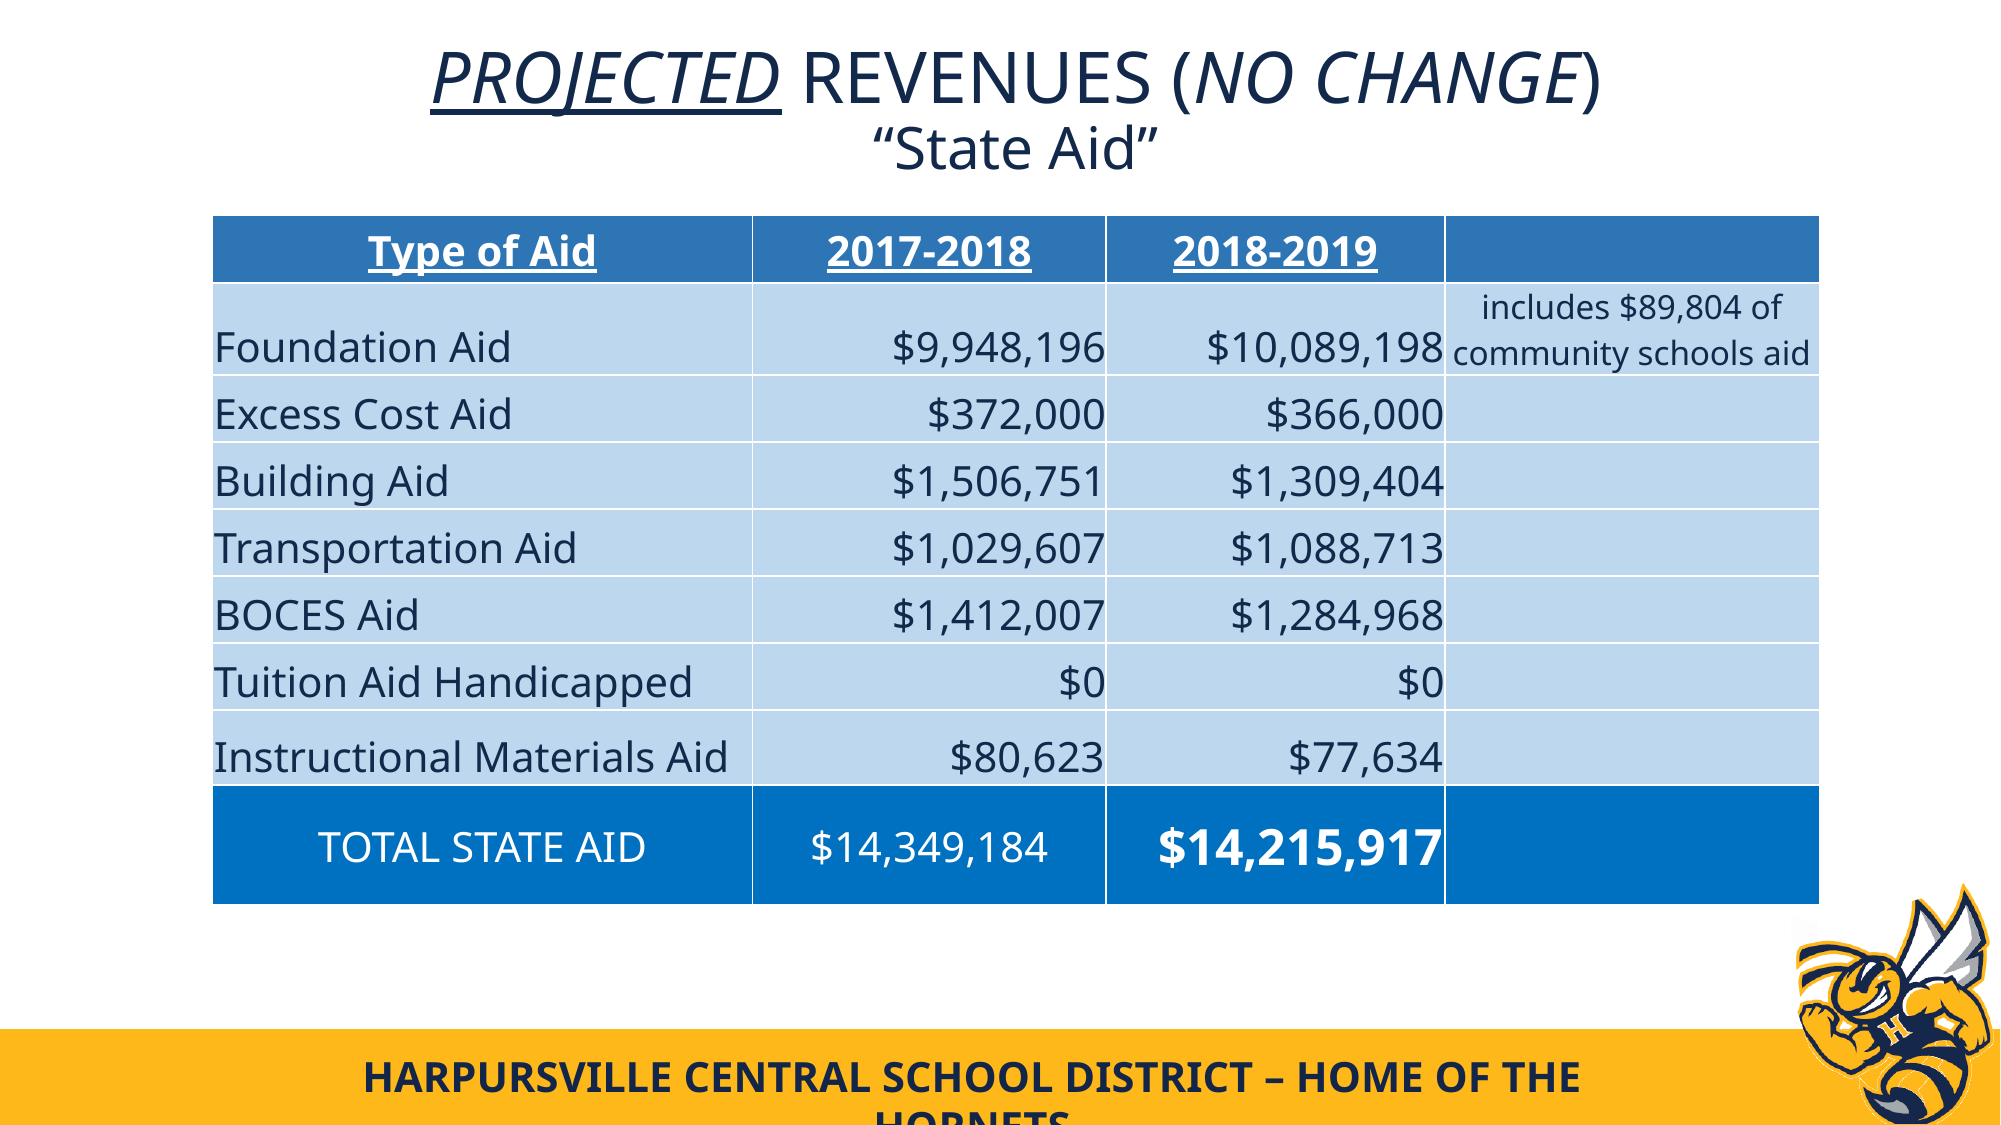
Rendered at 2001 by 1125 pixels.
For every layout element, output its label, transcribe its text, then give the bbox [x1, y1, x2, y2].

table_cell Excess Cost Aid [213, 376, 752, 441]
table_cell $1,412,007 [753, 577, 1105, 642]
table_cell Building Aid [213, 443, 752, 508]
table_cell [1446, 443, 1819, 508]
table_cell Transportation Aid [213, 510, 752, 575]
table_cell includes $89,804 of community schools aid [1446, 284, 1819, 374]
table_cell $14,349,184 [753, 786, 1105, 904]
table_cell $1,309,404 [1107, 443, 1444, 508]
table_cell [1446, 644, 1819, 709]
table_cell $372,000 [753, 376, 1105, 441]
table_cell $0 [753, 644, 1105, 709]
table_header 2018-2019 [1107, 216, 1444, 282]
table_cell BOCES Aid [213, 577, 752, 642]
table_header Type of Aid [213, 216, 752, 282]
table_cell $80,623 [753, 711, 1105, 784]
table_cell $1,284,968 [1107, 577, 1444, 642]
table_cell [1446, 376, 1819, 441]
table_header [1446, 216, 1819, 282]
table_cell TOTAL STATE AID [213, 786, 752, 904]
table_cell $9,948,196 [753, 284, 1105, 374]
table_cell $366,000 [1107, 376, 1444, 441]
table_cell $10,089,198 [1107, 284, 1444, 374]
table_cell $1,088,713 [1107, 510, 1444, 575]
table_cell $1,506,751 [753, 443, 1105, 508]
table_cell $1,029,607 [753, 510, 1105, 575]
table_cell Tuition Aid Handicapped [213, 644, 752, 709]
table_cell Foundation Aid [213, 284, 752, 374]
table_cell [1446, 510, 1819, 575]
table_header 2017-2018 [753, 216, 1105, 282]
table_cell $77,634 [1107, 711, 1444, 784]
title PROJECTED REVENUES (no change) “State Aid” [153, 34, 1879, 190]
table_cell $14,215,917 [1107, 786, 1444, 904]
table_cell [1446, 577, 1819, 642]
table_cell Instructional Materials Aid [213, 711, 752, 784]
table_cell $0 [1107, 644, 1444, 709]
table_cell [1446, 786, 1819, 904]
table_cell [1446, 711, 1819, 784]
picture [1791, 882, 1999, 1124]
